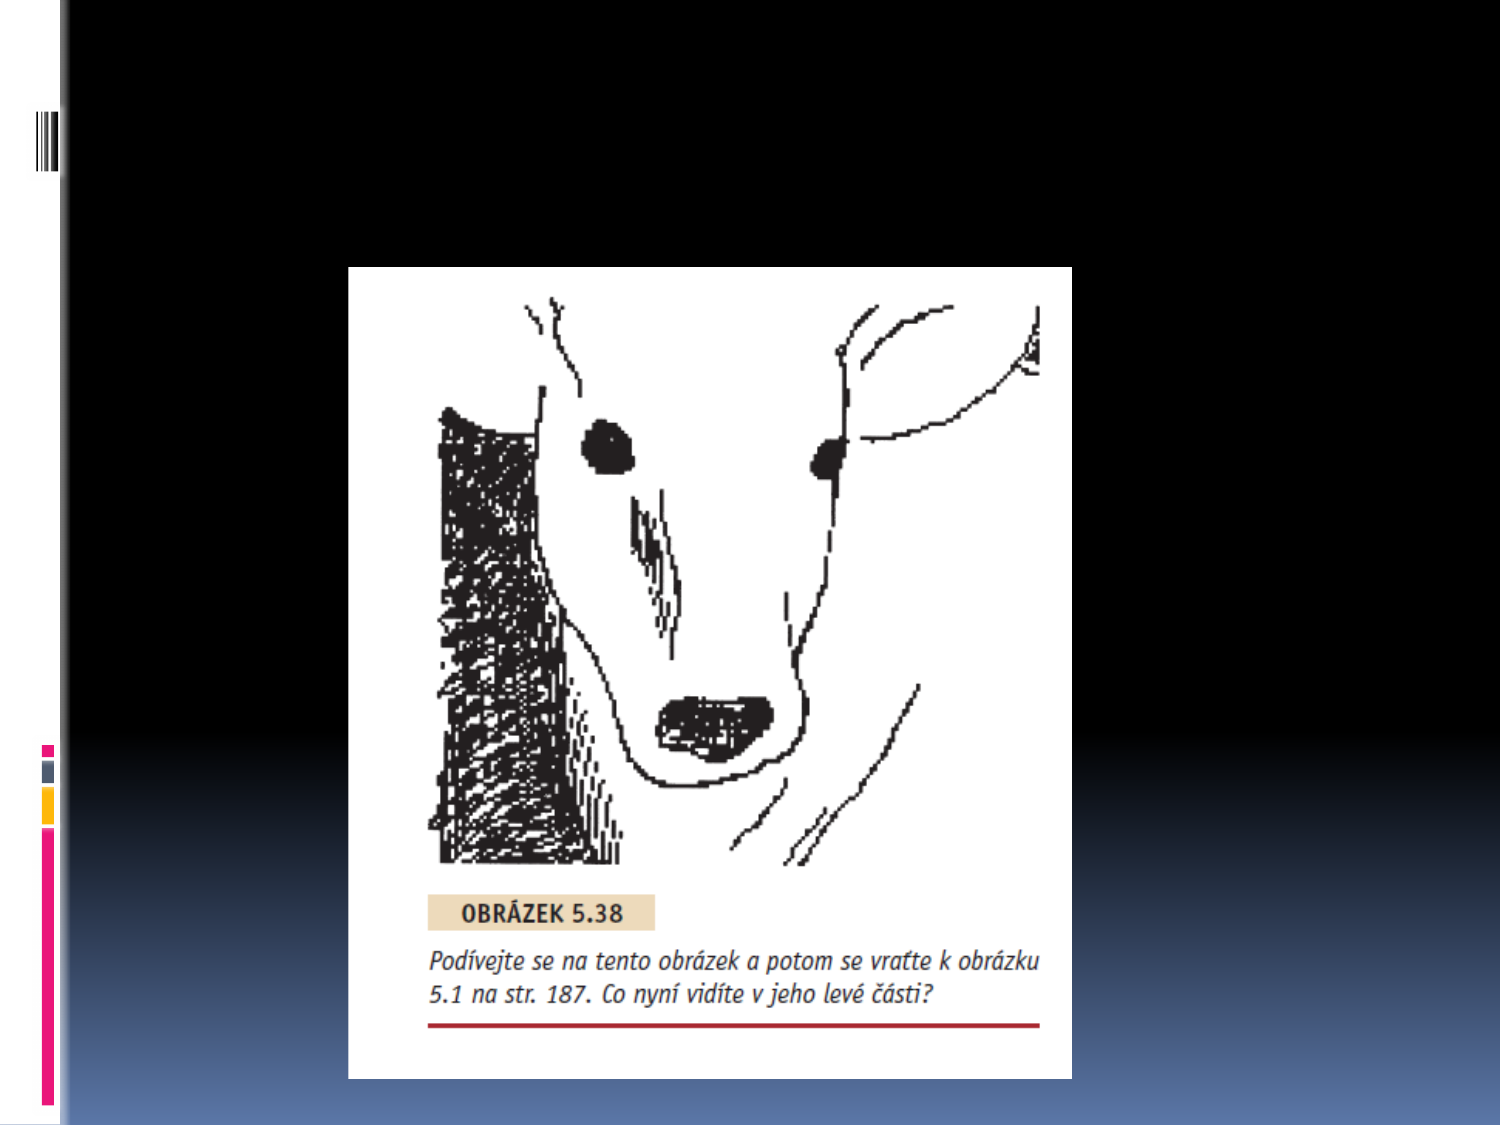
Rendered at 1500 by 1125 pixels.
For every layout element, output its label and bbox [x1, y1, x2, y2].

list [347, 266, 1073, 1079]
